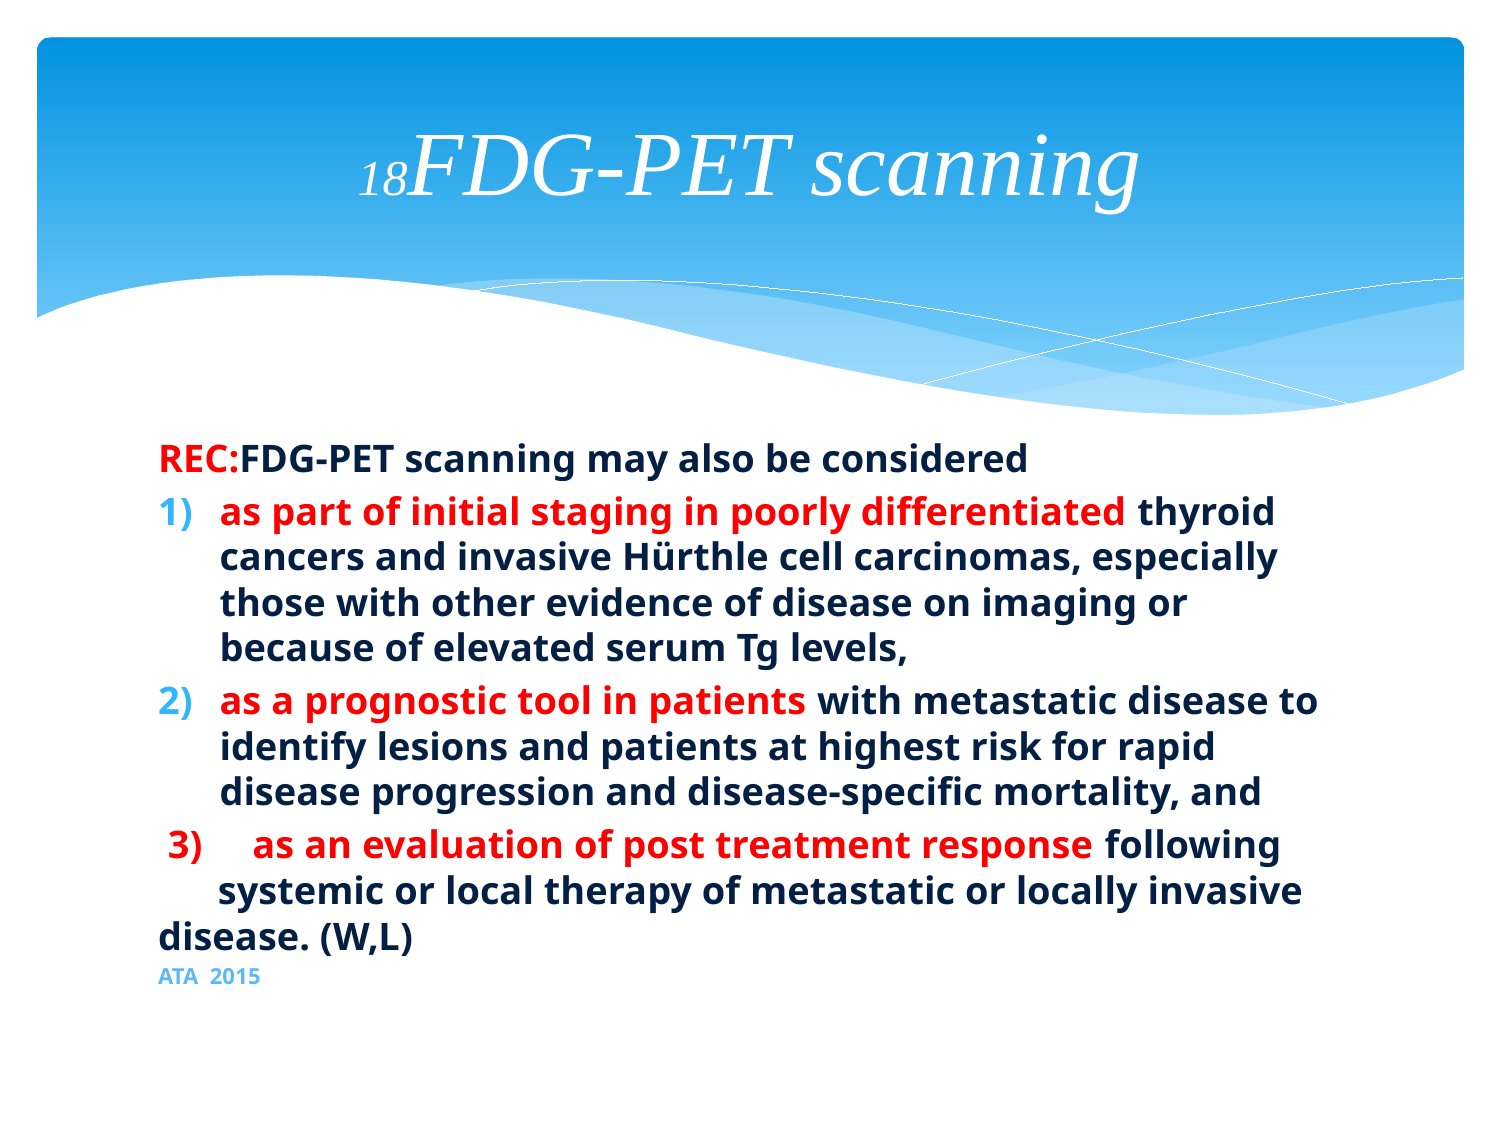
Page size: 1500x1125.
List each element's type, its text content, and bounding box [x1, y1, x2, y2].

list REC:FDG-PET scanning may also be considered as part of initial staging in poorly differentiated thyroid cancers and invasive Hürthle cell carcinomas, especially those with other evidence of disease on imaging or because of elevated serum Tg levels, as a prognostic tool in patients with metastatic disease to identify lesions and patients at highest risk for rapid disease progression and disease-specific mortality, and 3) as an evaluation of post treatment response following systemic or local therapy of metastatic or locally invasive disease. (W,L) ATA 2015 [143, 373, 1359, 1005]
title 18FDG-PET scanning [75, 55, 1425, 261]
